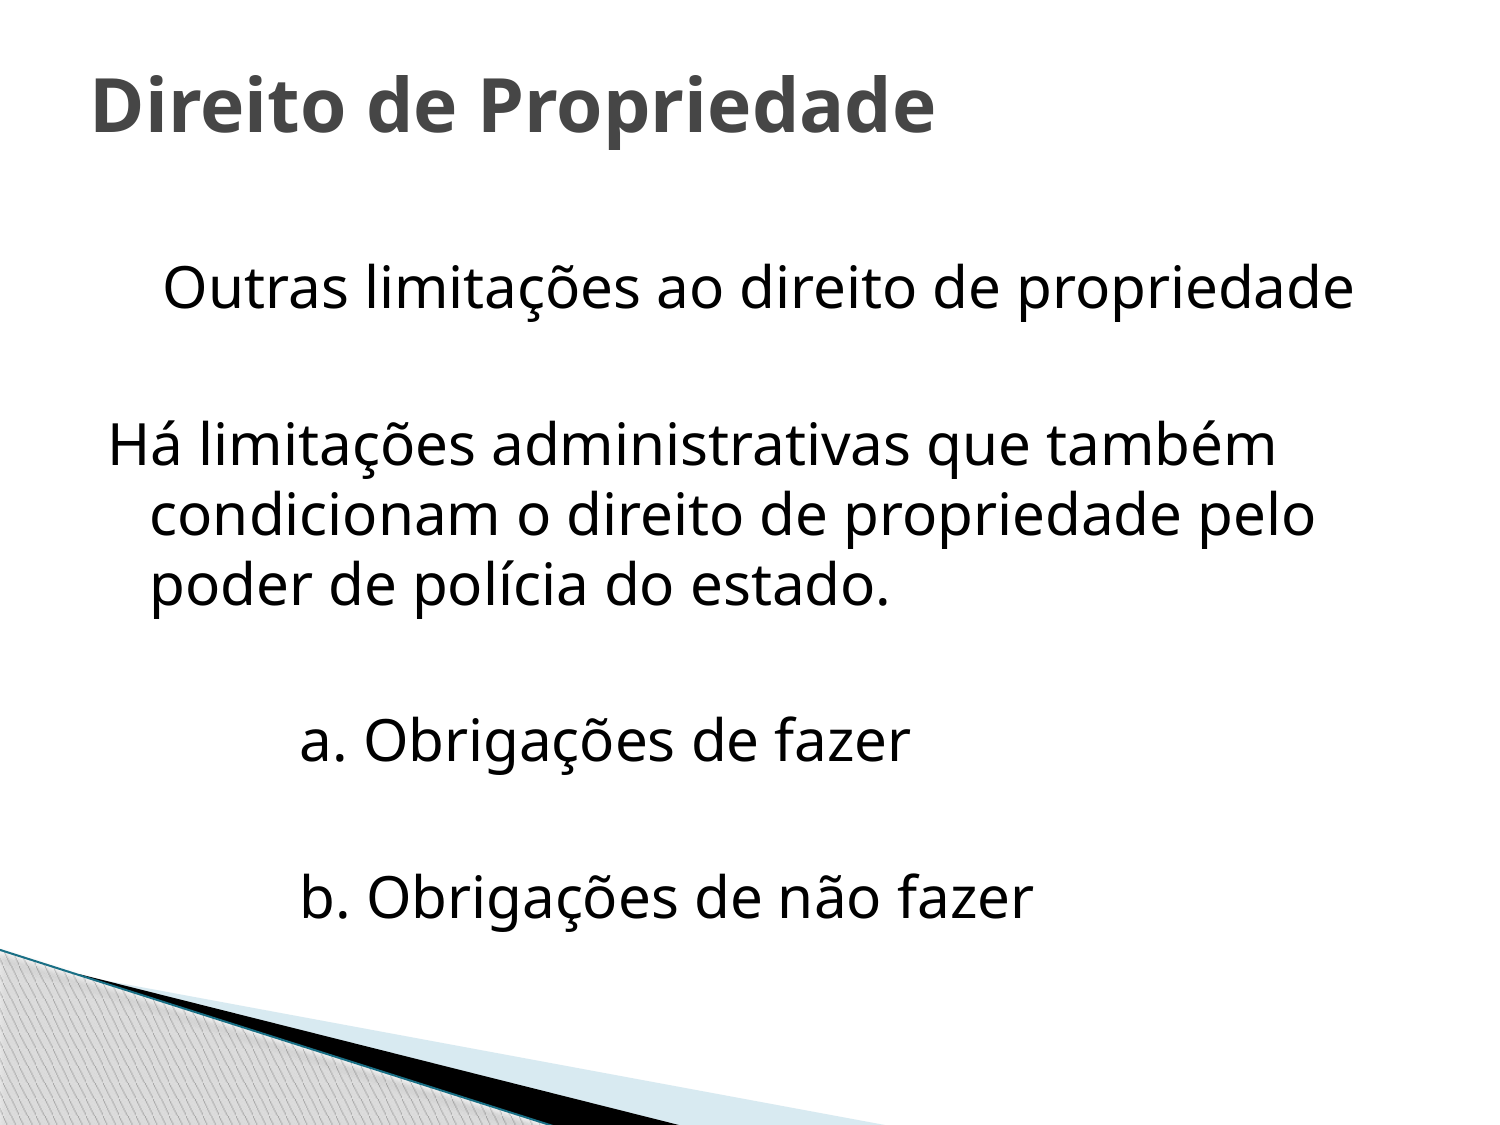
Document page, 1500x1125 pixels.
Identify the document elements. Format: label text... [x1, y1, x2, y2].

list Outras limitações ao direito de propriedade Há limitações administrativas que também condicionam o direito de propriedade pelo poder de polícia do estado. a. Obrigações de fazer b. Obrigações de não fazer [75, 243, 1425, 986]
title Direito de Propriedade [75, 45, 1425, 161]
